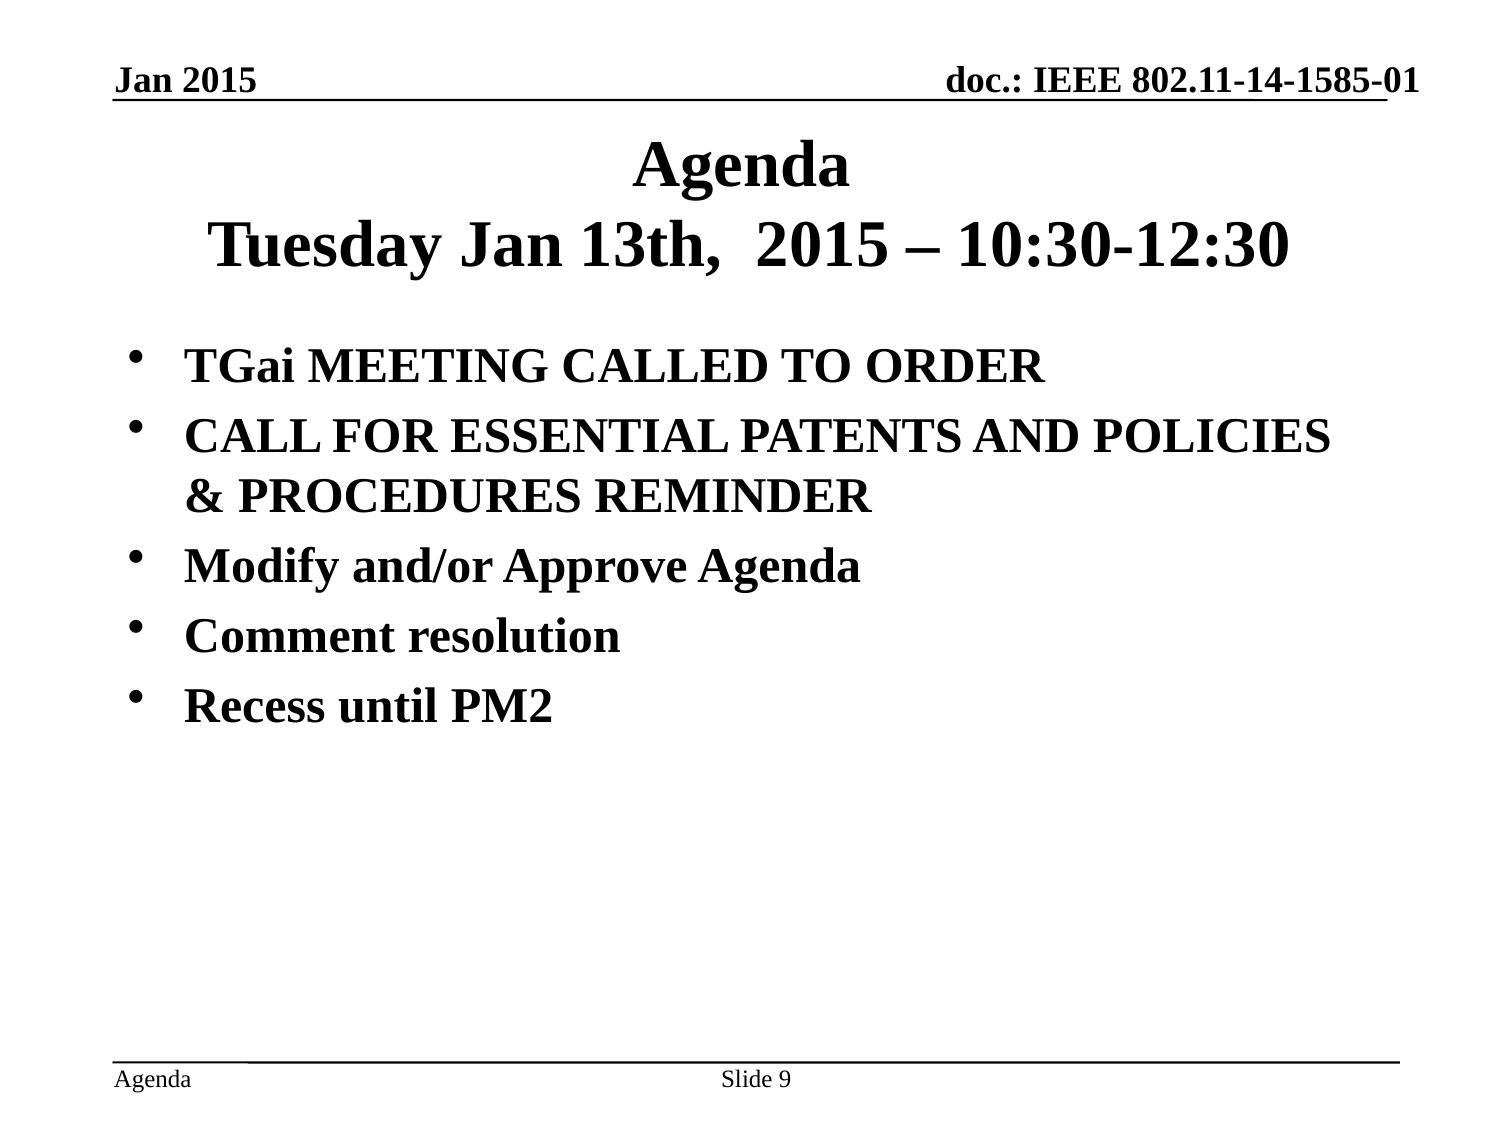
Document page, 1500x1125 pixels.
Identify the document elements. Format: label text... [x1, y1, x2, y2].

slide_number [114, 54, 270, 101]
title Agenda Tuesday Jan 13th, 2015 – 10:30-12:30 [112, 112, 1388, 288]
slide_number Slide 9 [712, 1061, 800, 1093]
list TGai MEETING CALLED TO ORDER CALL FOR ESSENTIAL PATENTS AND POLICIES & PROCEDURES REMINDER Modify and/or Approve Agenda Comment resolution Recess until PM2 [112, 324, 1388, 1001]
